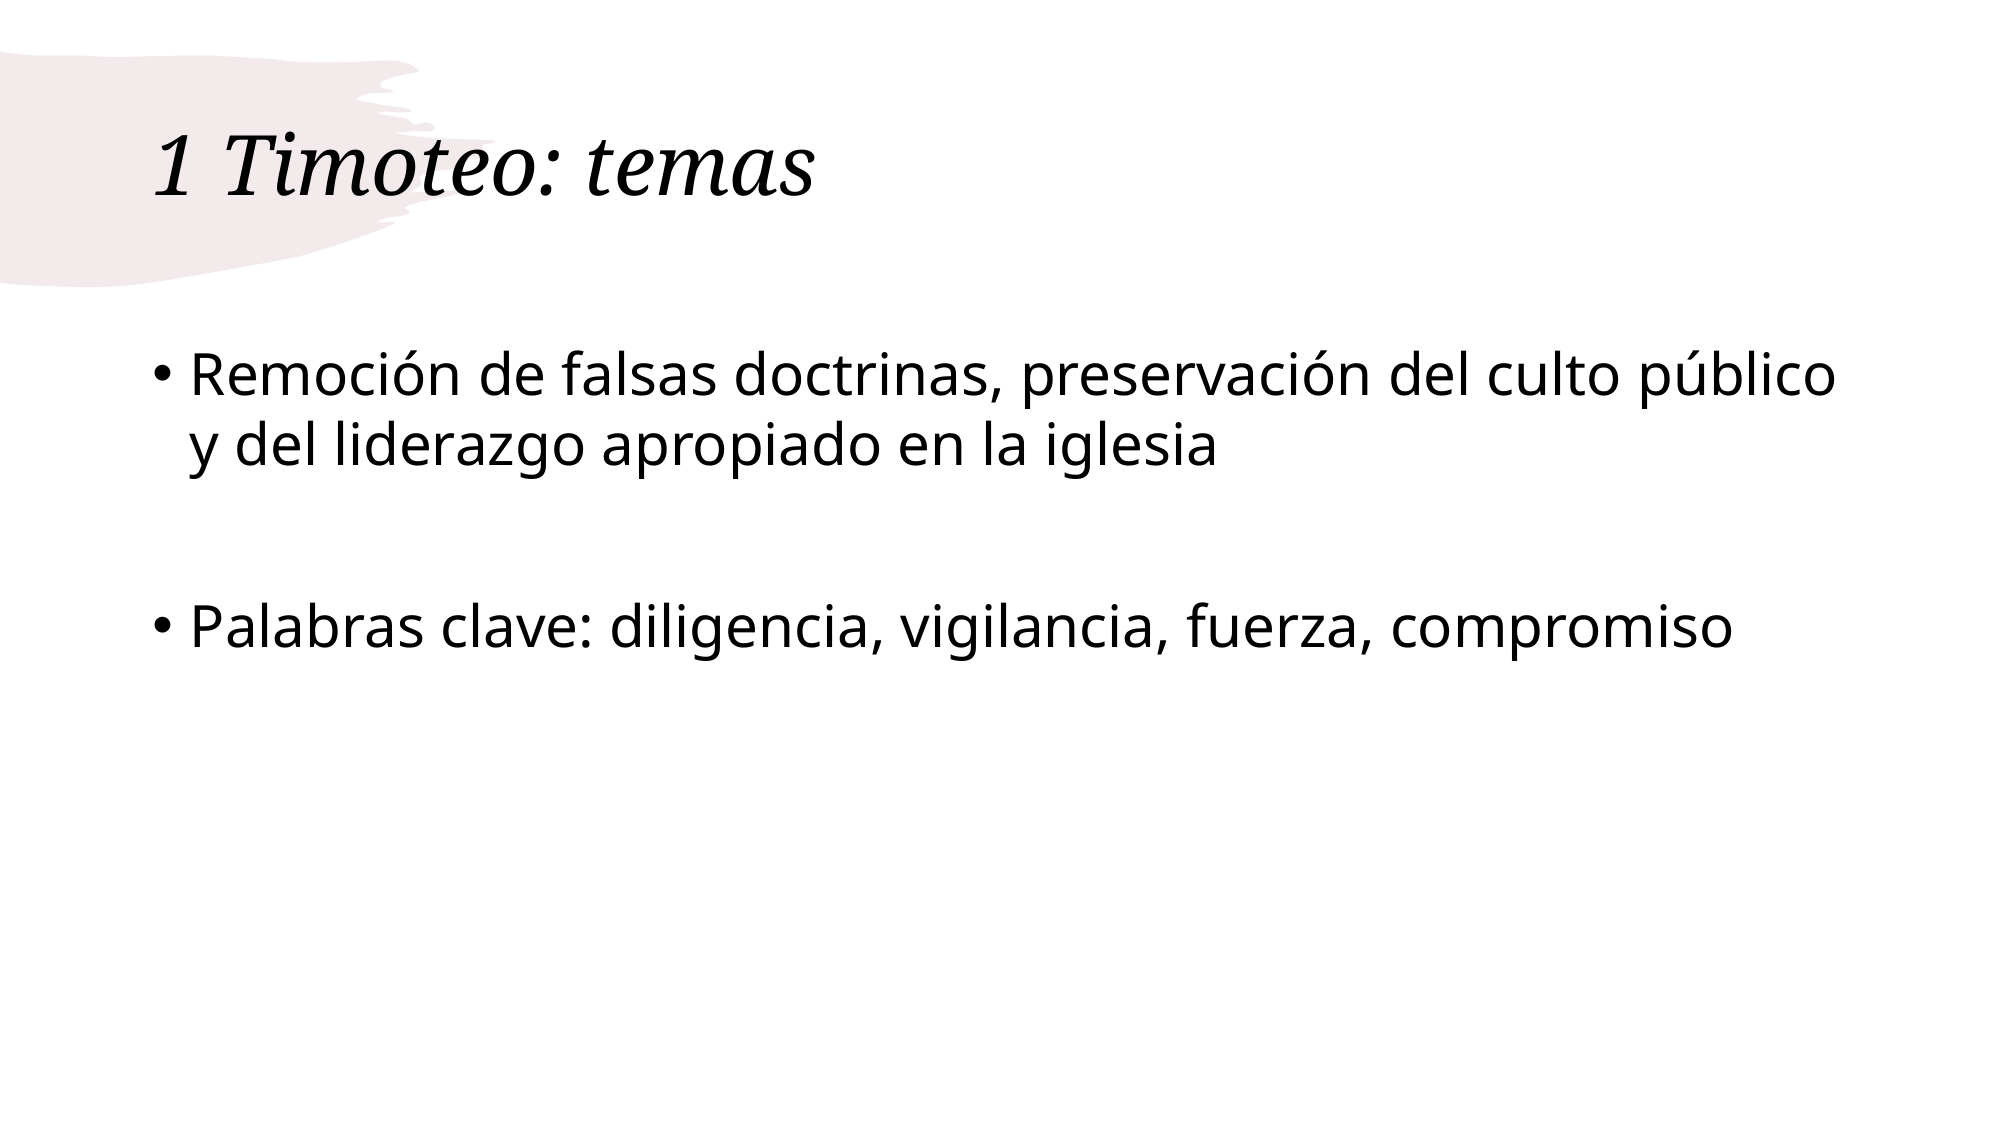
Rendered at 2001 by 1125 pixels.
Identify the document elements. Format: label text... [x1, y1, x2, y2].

list Remoción de falsas doctrinas, preservación del culto público y del liderazgo apropiado en la iglesia Palabras clave: diligencia, vigilancia, fuerza, compromiso [137, 329, 1863, 1013]
title 1 Timoteo: temas [137, 59, 1863, 278]
